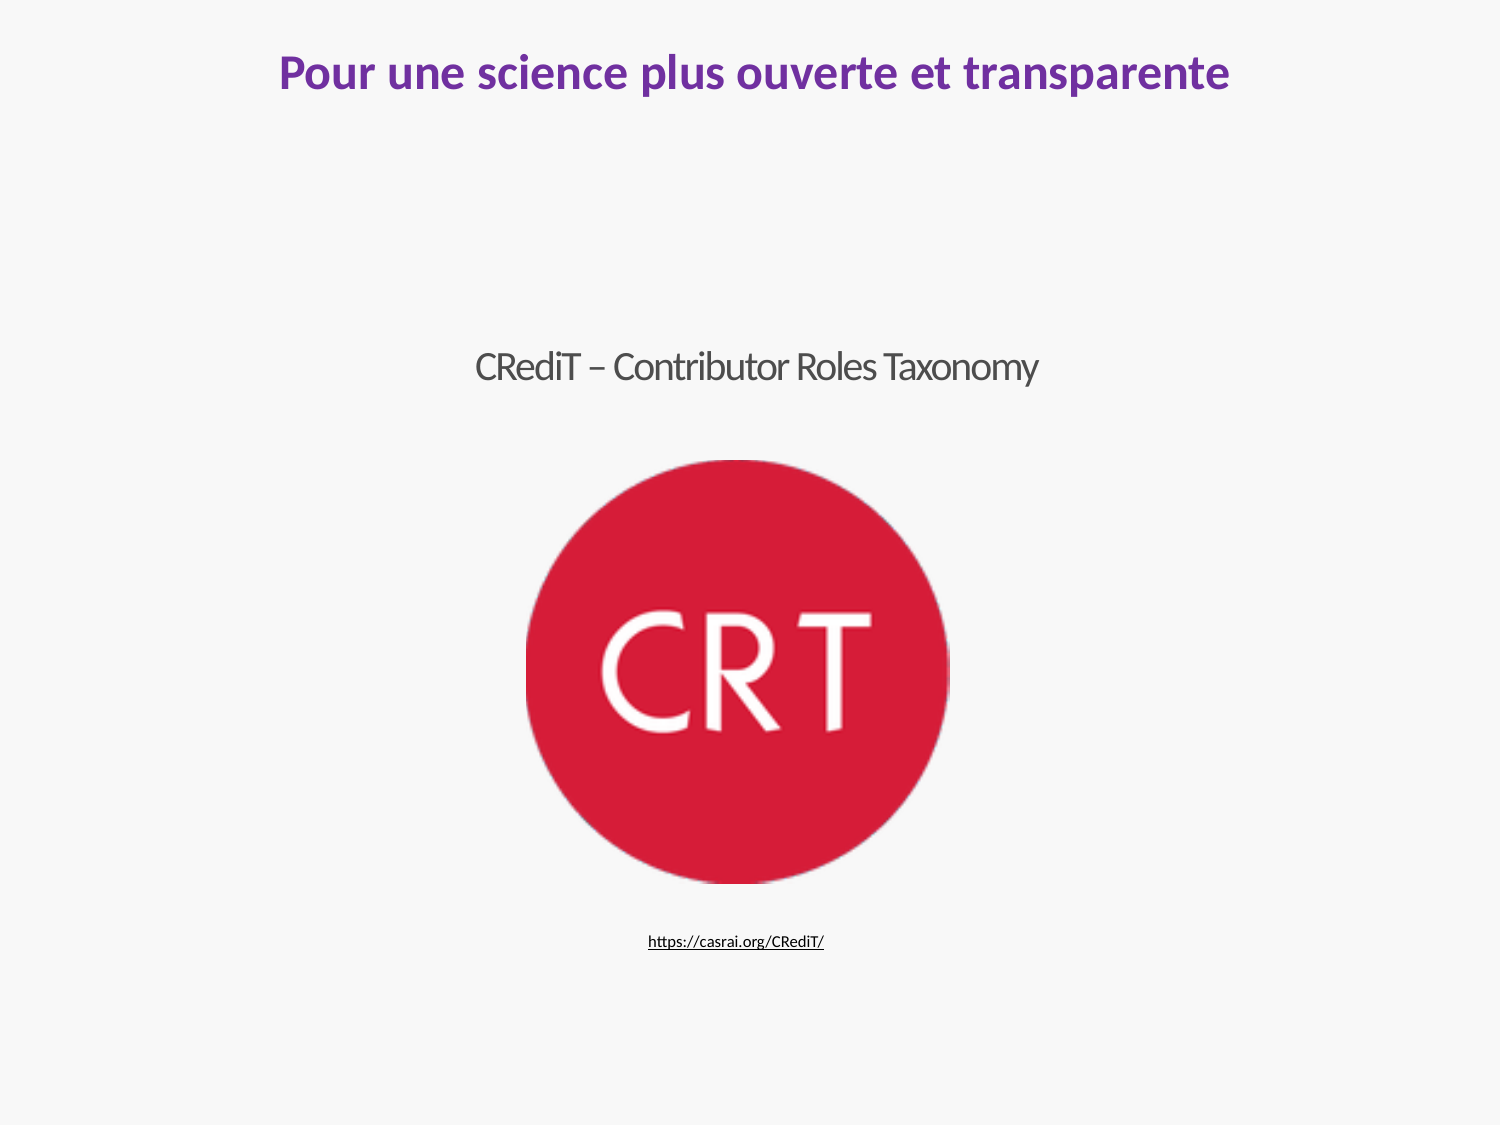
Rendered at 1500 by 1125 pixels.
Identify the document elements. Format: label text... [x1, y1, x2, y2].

picture [526, 460, 950, 884]
text_box CRediT – Contributor Roles Taxonomy [445, 337, 1055, 397]
text_box Pour une science plus ouverte et transparente [137, 31, 1363, 107]
text_box https://casrai.org/CRediT/ [633, 923, 843, 959]
